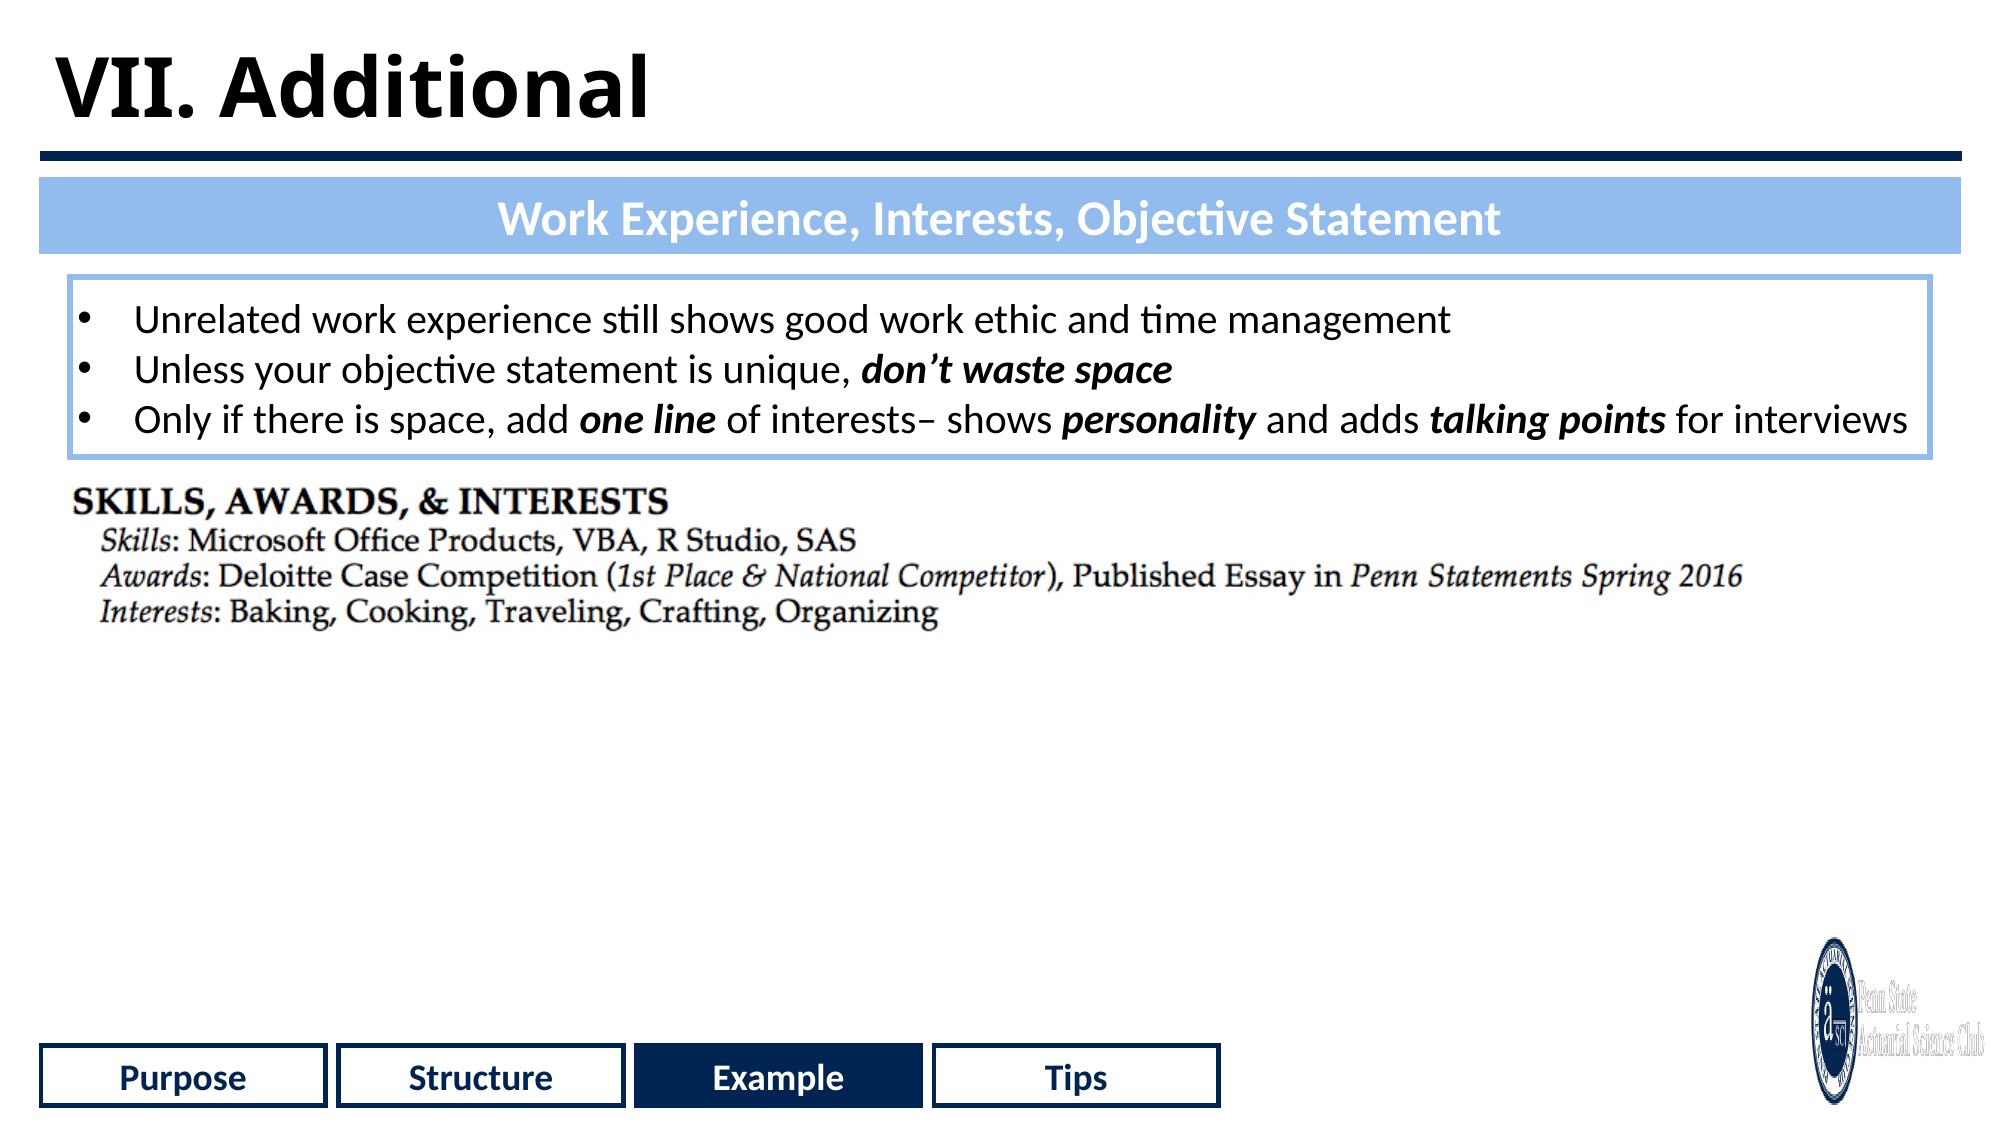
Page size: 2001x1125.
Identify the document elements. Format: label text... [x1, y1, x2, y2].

text_box Tips [933, 1044, 1220, 1106]
picture [1809, 930, 1986, 1111]
text_box Work Experience, Interests, Objective Statement [39, 177, 1961, 254]
title VII. Additional [40, 28, 1961, 153]
picture [69, 483, 1795, 663]
text_box Purpose [40, 1044, 327, 1106]
text_box Structure [337, 1044, 624, 1106]
text_box Unrelated work experience still shows good work ethic and time management Unless your objective statement is unique, don’t waste space Only if there is space, add one line of interests– shows personality and adds talking points for interviews [69, 276, 1931, 458]
text_box Example [635, 1044, 922, 1106]
